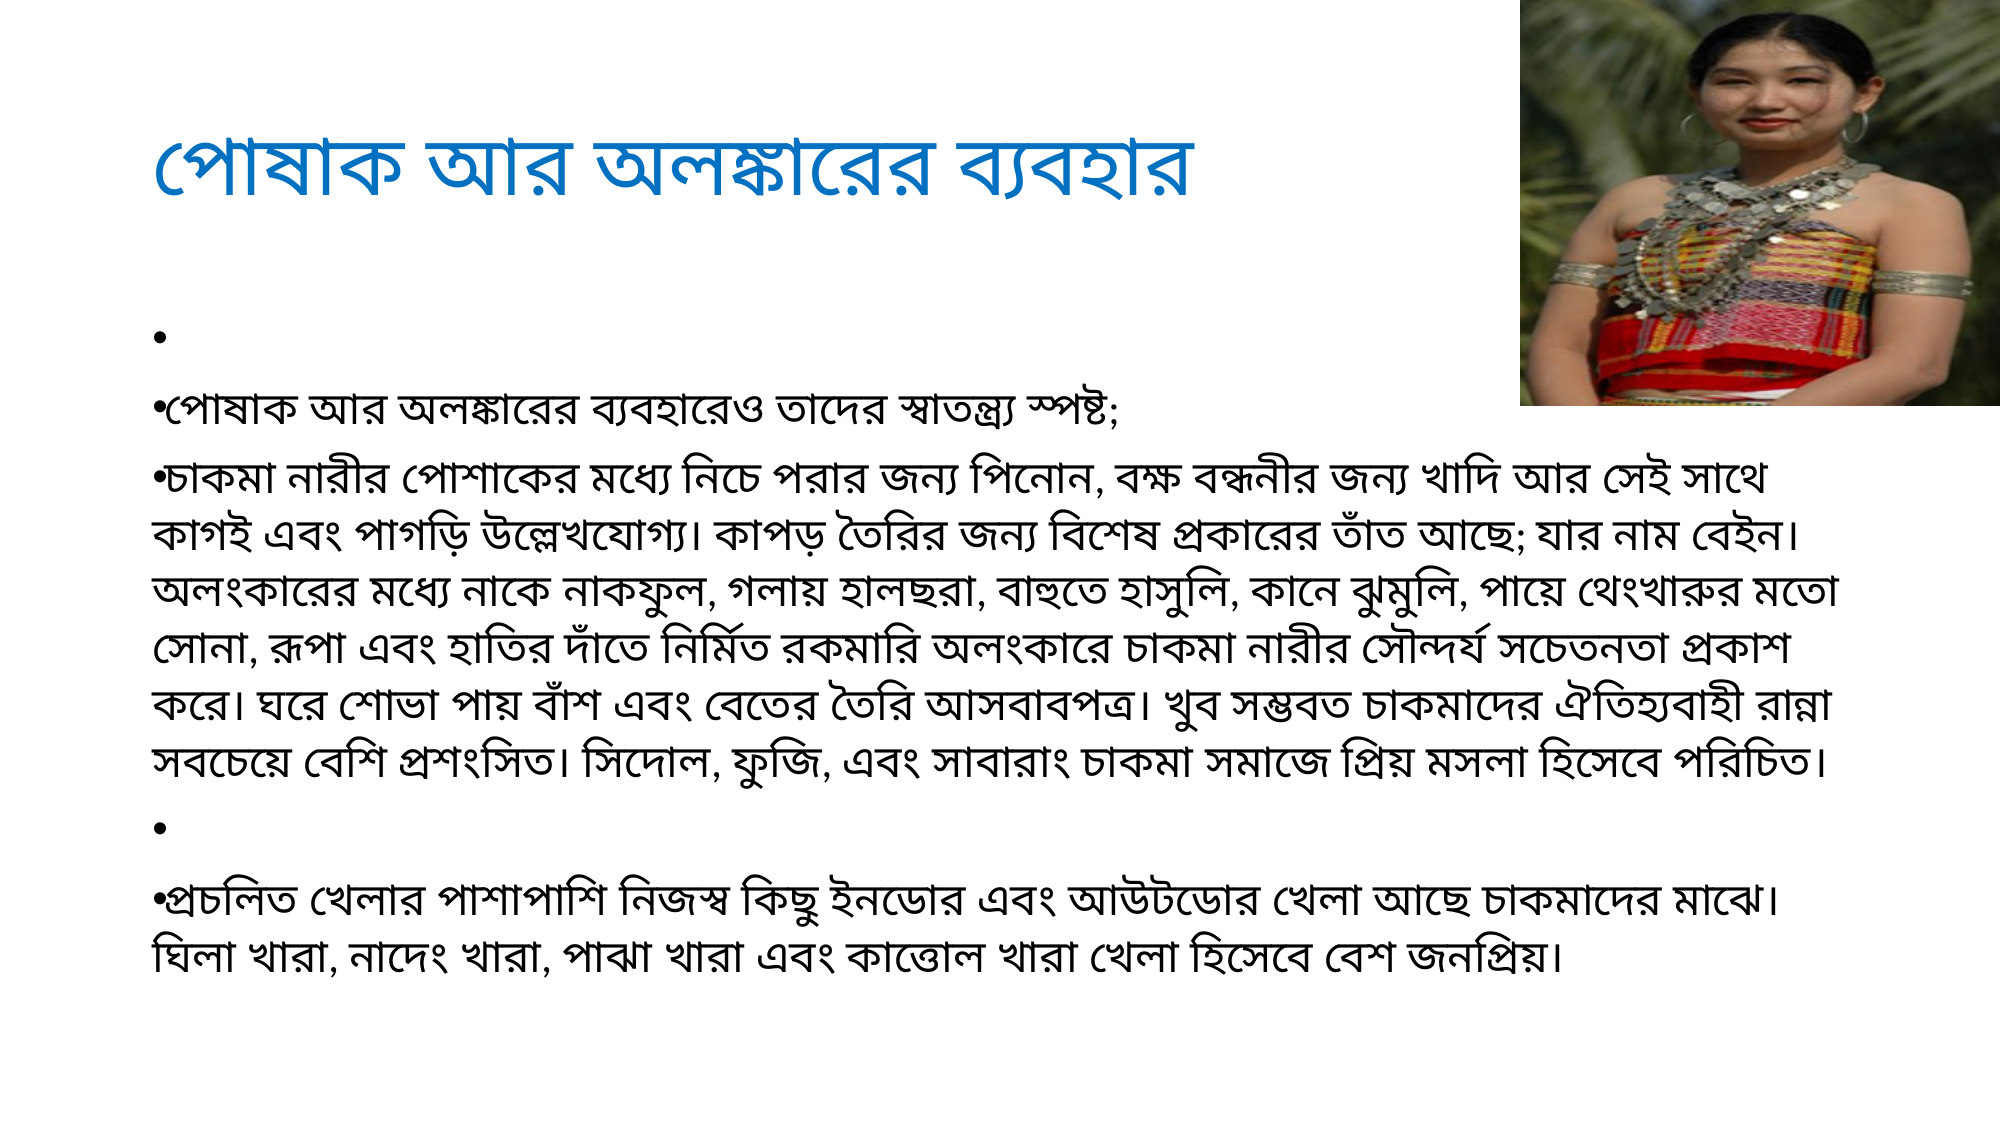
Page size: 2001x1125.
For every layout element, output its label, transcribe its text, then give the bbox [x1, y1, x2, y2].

list পোষাক আর অলঙ্কারের ব্যবহারেও তাদের স্বাতন্ত্র্য স্পষ্ট; চাকমা নারীর পোশাকের মধ্যে নিচে পরার জন্য পিনোন, বক্ষ বন্ধনীর জন্য খাদি আর সেই সাথে কাগই এবং পাগড়ি উল্লেখযোগ্য। কাপড় তৈরির জন্য বিশেষ প্রকারের তাঁত আছে; যার নাম বেইন। অলংকারের মধ্যে নাকে নাকফুল, গলায় হালছরা, বাহুতে হাসুলি, কানে ঝুমুলি, পায়ে থেংখারুর মতো সোনা, রূপা এবং হাতির দাঁতে নির্মিত রকমারি অলংকারে চাকমা নারীর সৌন্দর্য সচেতনতা প্রকাশ করে। ঘরে শোভা পায় বাঁশ এবং বেতের তৈরি আসবাবপত্র। খুব সম্ভবত চাকমাদের ঐতিহ্যবাহী রান্না সবচেয়ে বেশি প্রশংসিত। সিদোল, ফুজি, এবং সাবারাং চাকমা সমাজে প্রিয় মসলা হিসেবে পরিচিত। প্রচলিত খেলার পাশাপাশি নিজস্ব কিছু ইনডোর এবং আউটডোর খেলা আছে চাকমাদের মাঝে। ঘিলা খারা, নাদেং খারা, পাঝা খারা এবং কাত্তোল খারা খেলা হিসেবে বেশ জনপ্রিয়। [137, 299, 1863, 1014]
title পোষাক আর অলঙ্কারের ব্যবহার [137, 59, 1520, 278]
picture [1520, 0, 2000, 406]
